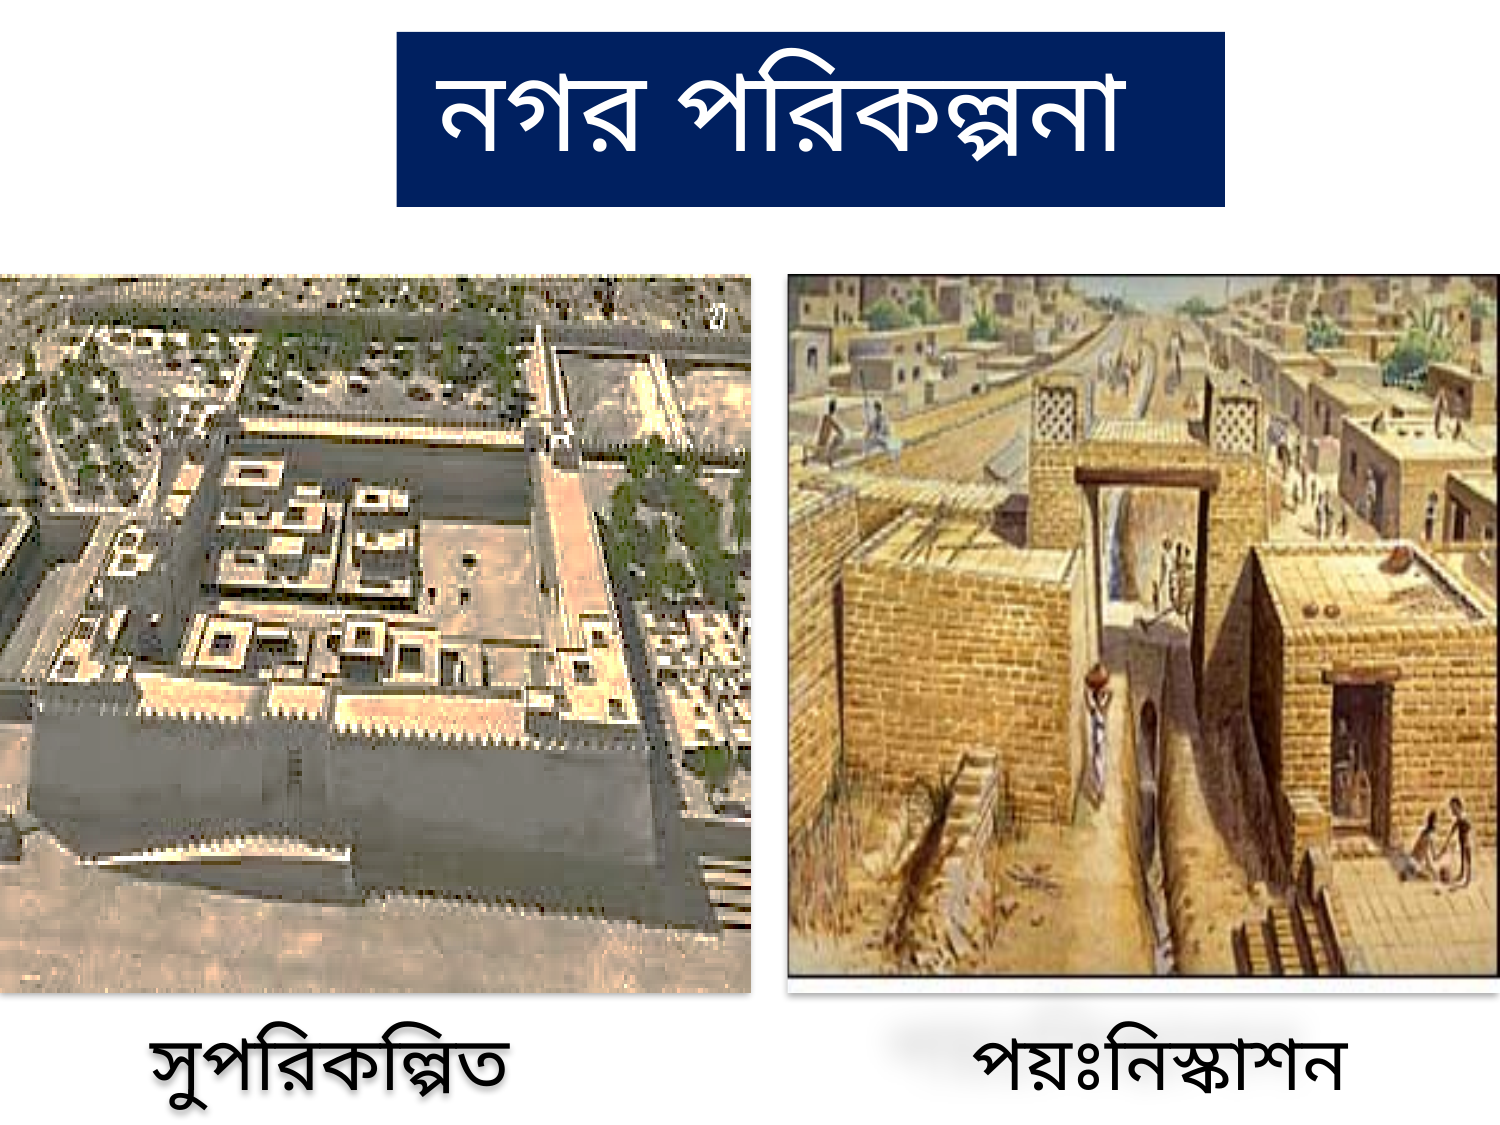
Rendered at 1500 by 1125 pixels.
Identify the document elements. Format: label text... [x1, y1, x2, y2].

text_box পয়ঃনিস্কাশন [910, 1013, 1448, 1114]
text_box নগর পরিকল্পনা [396, 31, 1225, 207]
picture [787, 273, 1500, 993]
text_box সুপরিকল্পিত [42, 1038, 618, 1114]
picture [0, 273, 751, 993]
